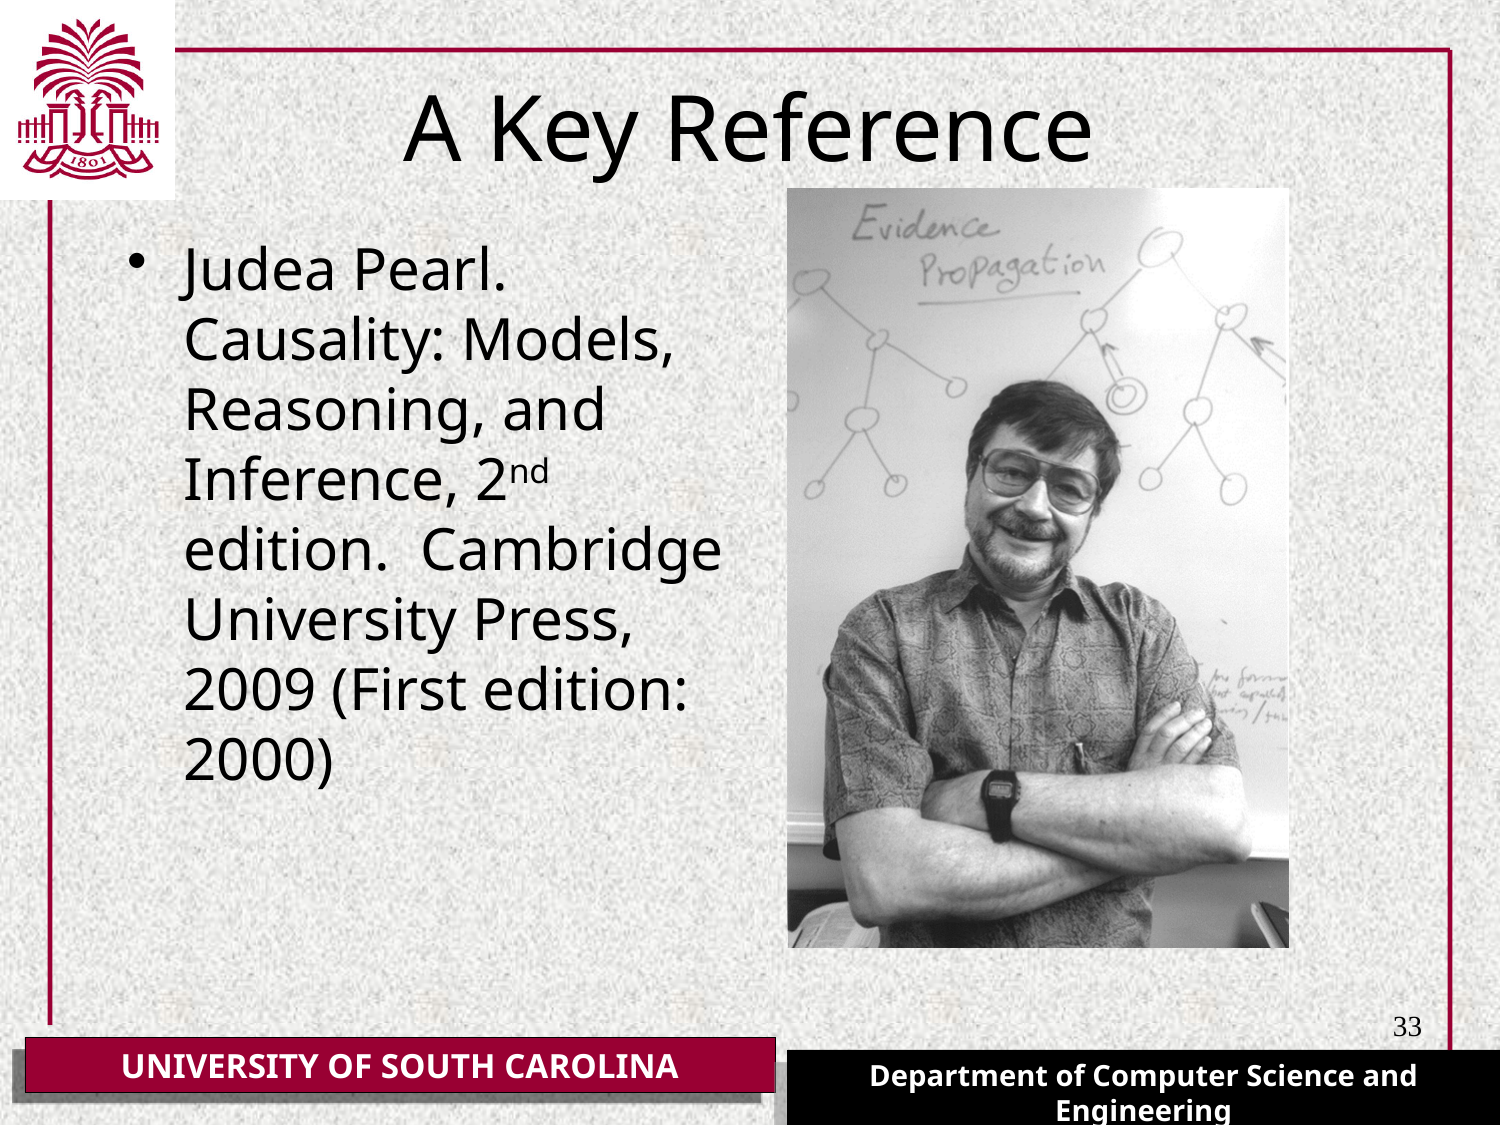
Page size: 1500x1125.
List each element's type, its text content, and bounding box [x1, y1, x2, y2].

list Judea Pearl. Causality: Models, Reasoning, and Inference, 2nd edition. Cambridge University Press, 2009 (First edition: 2000) [112, 224, 750, 1000]
title A Key Reference [112, 50, 1388, 200]
picture [13, 1050, 761, 1103]
slide_number 33 [1374, 999, 1438, 1038]
picture [0, 0, 1500, 1125]
